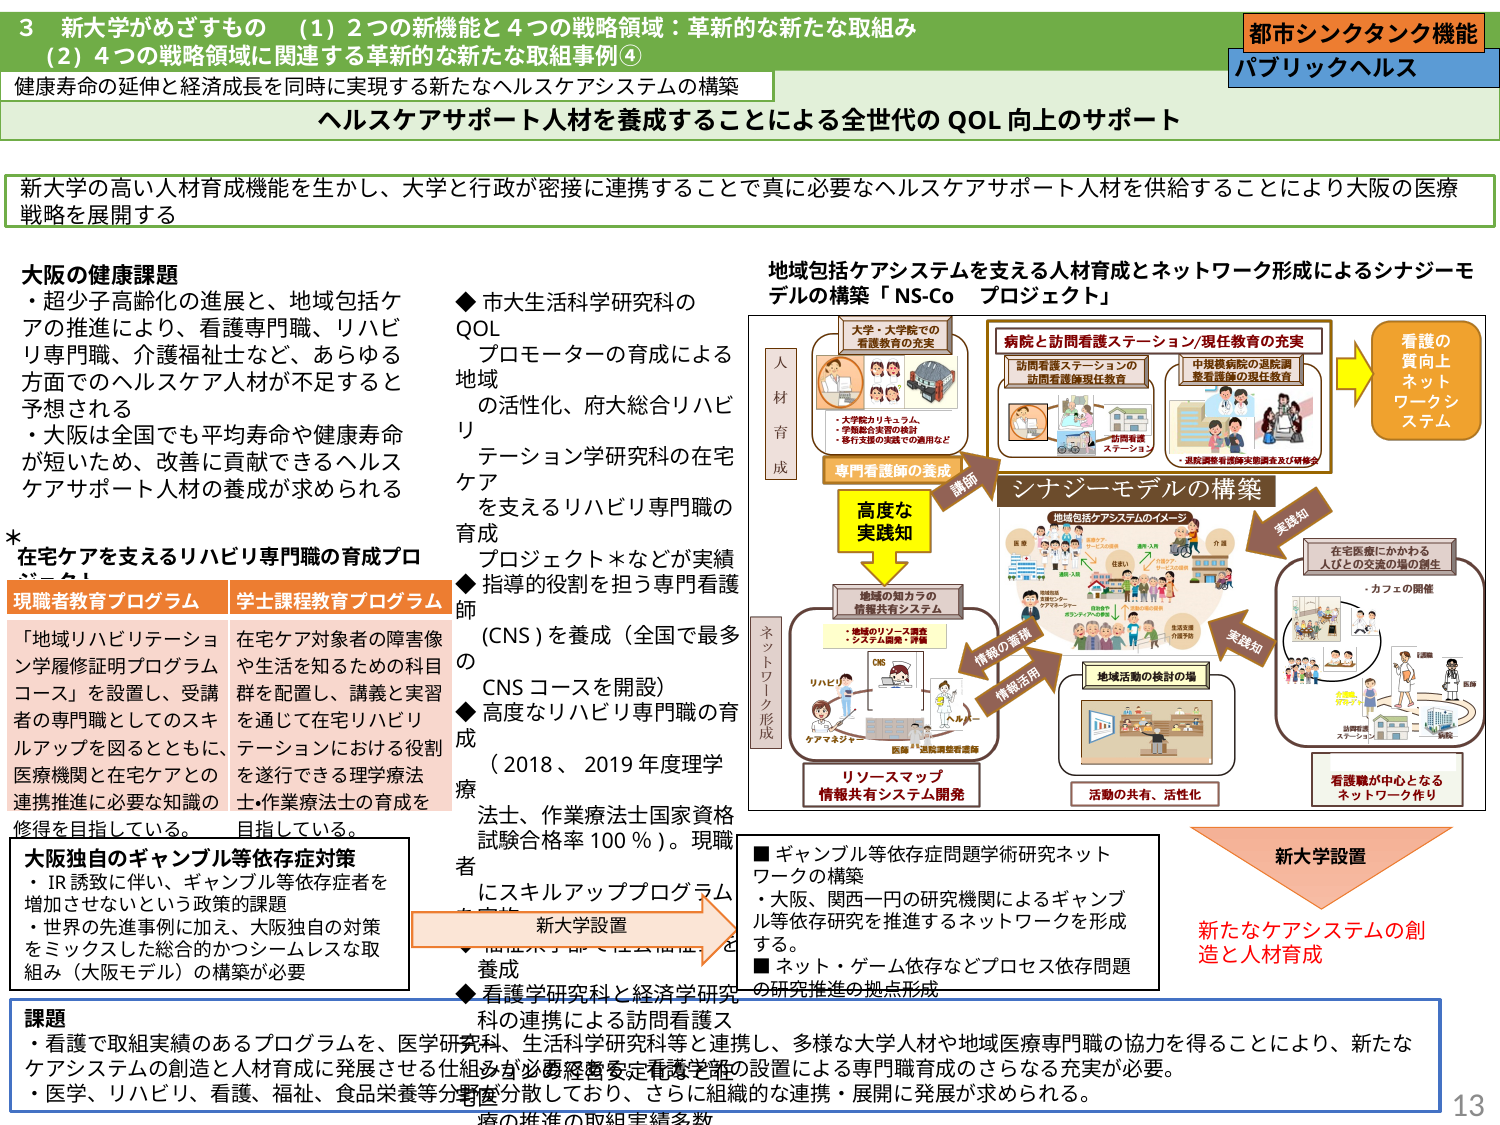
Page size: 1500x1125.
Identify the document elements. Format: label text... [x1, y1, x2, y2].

text_box 大阪の健康課題 ・超少子高齢化の進展と、地域包括ケアの推進により、看護専門職、リハビリ専門職、介護福祉士など、あらゆる方面でのヘルスケア人材が不足すると予想される ・大阪は全国でも平均寿命や健康寿命が短いため、改善に貢献できるヘルスケアサポート人材の養成が求められる [6, 253, 440, 537]
text_box [1189, 826, 1454, 848]
text_box [731, 820, 1119, 894]
table_header 学士課程教育プログラム [230, 580, 452, 614]
text_box 大阪独自のギャンブル等依存症対策 ・IR誘致に伴い、ギャンブル等依存症者を増加させないという政策的課題 ・世界の先進事例に加え、大阪独自の対策をミックスした総合的かつシームレスな取組み（大阪モデル）の構築が必要 [9, 837, 410, 991]
text_box 新大学の高い人材育成機能を生かし、大学と行政が密接に連携することで真に必要なヘルスケアサポート人材を供給することにより大阪の医療戦略を展開する [5, 175, 1495, 227]
picture [748, 315, 1486, 811]
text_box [308, 894, 856, 965]
text_box [748, 240, 1493, 281]
table_header 現職者教育プログラム [7, 580, 228, 614]
text_box 新大学設置 [1222, 837, 1420, 875]
text_box [731, 965, 736, 973]
text_box ３ 新大学がめざすもの (1)２つの新機能と４つの戦略領域：革新的な新たな取組み (2)４つの戦略領域に関連する革新的な新たな取組事例④ [0, 11, 1500, 72]
text_box [1266, 875, 1377, 909]
text_box 大阪の健康課題 ・超少子高齢化の進展と、地域包括ケアの推進により、看護専門職、リハビリ専門職、介護福祉士など、あらゆる方面でのヘルスケア人材が不足すると予想される ・大阪は全国でも平均寿命や健康寿命が短いため、改善に貢献できるヘルスケアサポート人材の養成が求められる [6, 813, 440, 961]
text_box 新たなケアシステムの創造と人材育成 [1184, 909, 1457, 975]
table_cell 「地域リハビリテーション学履修証明プログラムコース」を設置し、受講者の専門職としてのスキルアップを図るとともに、医療機関と在宅ケアとの連携推進に必要な知識の修得を目指している。 [7, 620, 228, 811]
text_box ヘルスケアサポート人材を養成することによる全世代のQOL向上のサポート [0, 72, 1500, 141]
text_box 地域包括ケアシステムを支える人材育成とネットワーク形成によるシナジーモデルの構築「NS-Co プロジェクト」 [753, 251, 1496, 315]
text_box パブリックヘルス [1228, 48, 1500, 88]
slide_number 13 [1162, 1072, 1500, 1125]
text_box ◆市大生活科学研究科のQOL プロモーターの育成による地域 の活性化、府大総合リハビリ テーション学研究科の在宅ケア を支えるリハビリ専門職の育成 プロジェクト＊などが実績 ◆指導的役割を担う専門看護師 (CNS )を養成（全国で最多の CNSコースを開設） ◆高度なリハビリ専門職の育成 （2018、2019年度理学療 法士、作業療法士国家資格 試験合格率100％)。現職者 にスキルアッププログラムを実施 ◆福祉系学部で社会福祉士を 養成 ◆看護学研究科と経済学研究 科の連携による訪問看護ステー ションの経営安定化など在宅医 療の推進の取組実績多数 [447, 283, 748, 819]
text_box 健康寿命の延伸と経済成長を同時に実現する新たなヘルスケアシステムの構築 [0, 72, 775, 102]
text_box ■ギャンブル等依存症問題学術研究ネットワークの構築 ・大阪、関西一円の研究機関によるギャンブル等依存研究を推進するネットワークを形成する。 ■ネット・ゲーム依存などプロセス依存問題の研究推進の拠点形成 [736, 834, 1160, 991]
text_box ＊ [0, 517, 42, 557]
text_box 都市シンクタンク機能 [1243, 13, 1485, 53]
text_box 在宅ケアを支えるリハビリ専門職の育成プロジェクト [2, 537, 460, 601]
table_cell 在宅ケア対象者の障害像や生活を知るための科目群を配置し、講義と実習を通じて在宅リハビリテーションにおける役割を遂行できる理学療法士・作業療法士の育成を目指している。 [230, 620, 452, 811]
text_box 課題 ・看護で取組実績のあるプログラムを、医学研究科、生活科学研究科等と連携し、多様な大学人材や地域医療専門職の協力を得ることにより、新たなケアシステムの創造と人材育成に発展させる仕組みが必要である。看護学部の設置による専門職育成のさらなる充実が必要。 ・医学、リハビリ、看護、福祉、食品栄養等分野が分散しており、さらに組織的な連携・展開に発展が求められる。 [10, 999, 1440, 1112]
